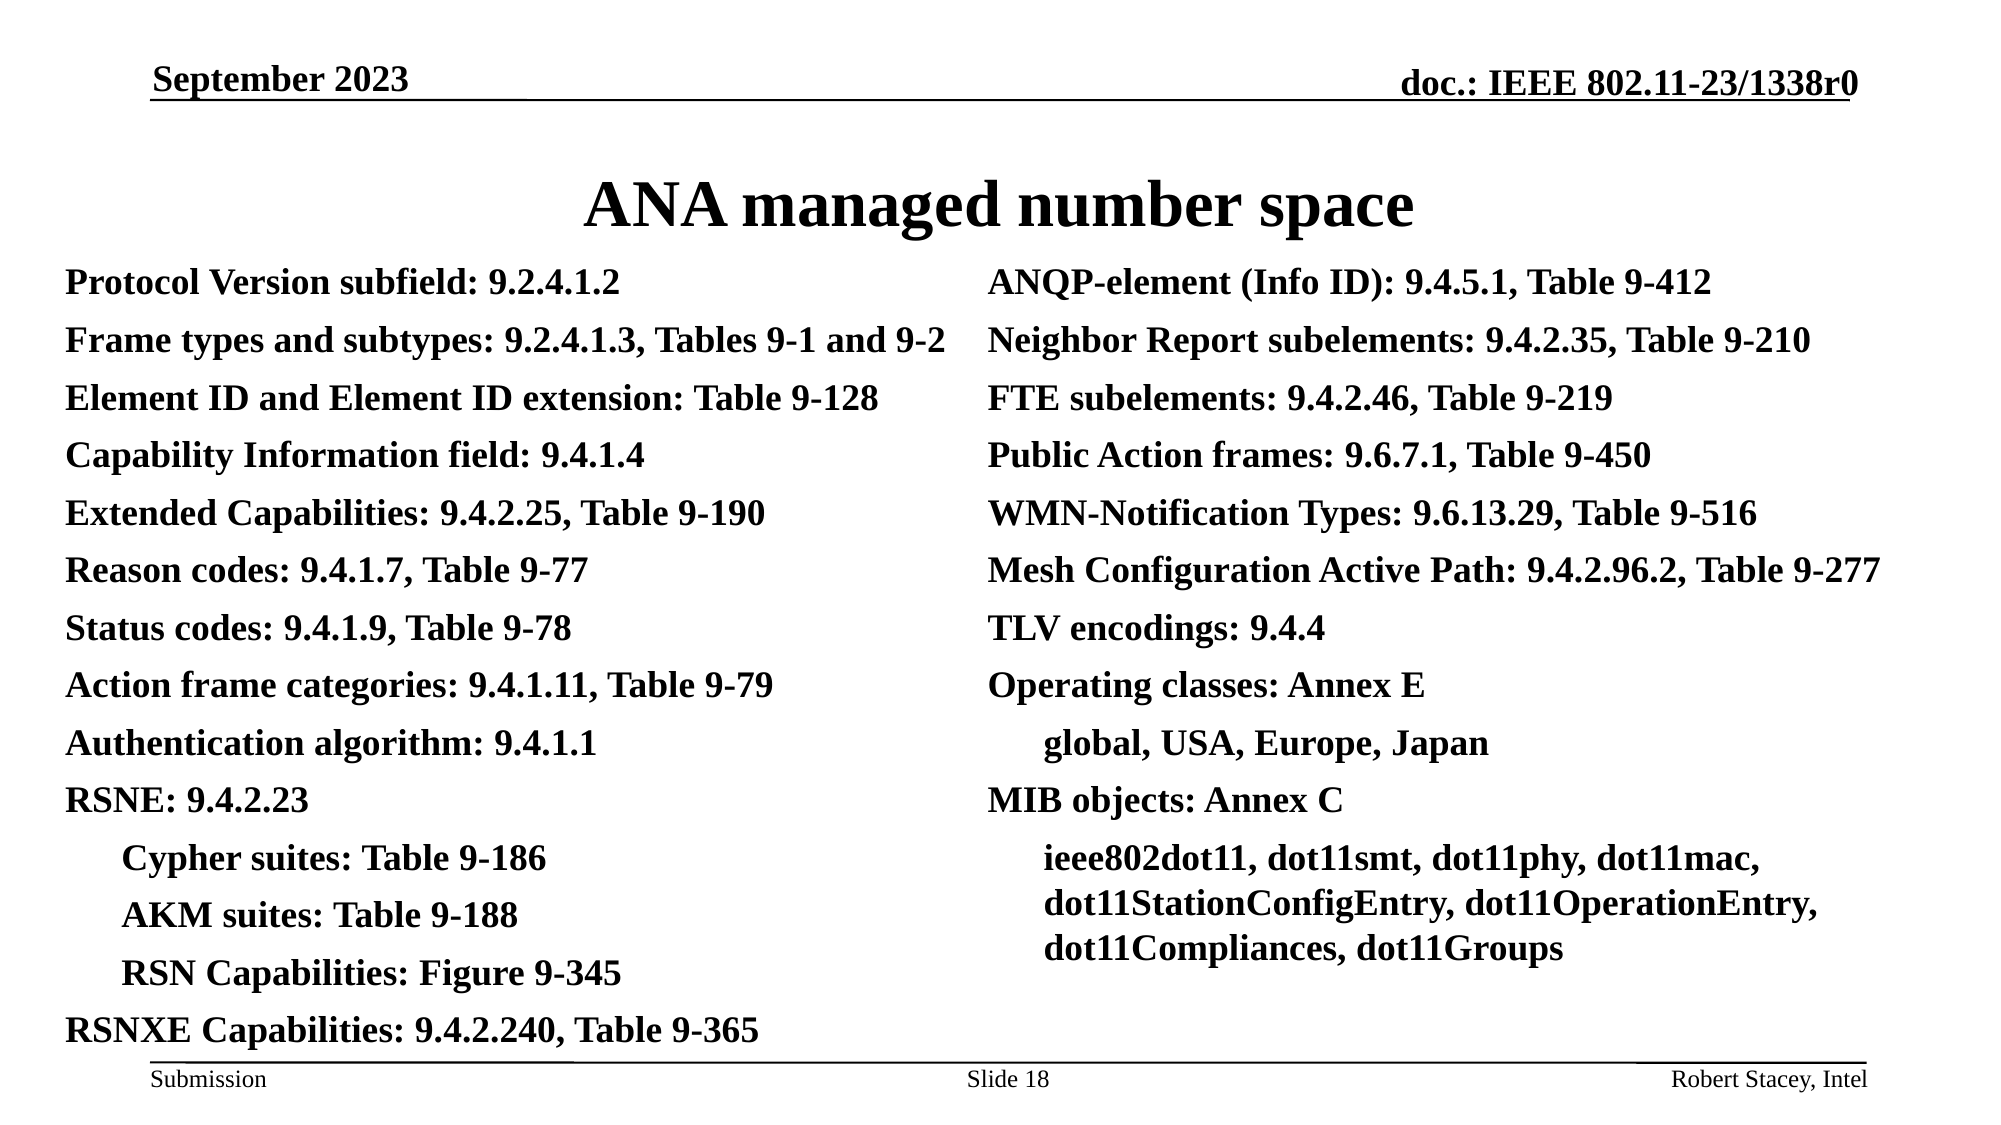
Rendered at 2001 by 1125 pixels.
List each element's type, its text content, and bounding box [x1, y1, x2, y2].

list Protocol Version subfield: 9.2.4.1.2 Frame types and subtypes: 9.2.4.1.3, Tables 9-1 and 9-2 Element ID and Element ID extension: Table 9-128 Capability Information field: 9.4.1.4 Extended Capabilities: 9.4.2.25, Table 9-190 Reason codes: 9.4.1.7, Table 9-77 Status codes: 9.4.1.9, Table 9-78 Action frame categories: 9.4.1.11, Table 9-79 Authentication algorithm: 9.4.1.1 RSNE: 9.4.2.23 Cypher suites: Table 9-186 AKM suites: Table 9-188 RSN Capabilities: Figure 9-345 RSNXE Capabilities: 9.4.2.240, Table 9-365 ANQP-element (Info ID): 9.4.5.1, Table 9-412 Neighbor Report subelements: 9.4.2.35, Table 9-210 FTE subelements: 9.4.2.46, Table 9-219 Public Action frames: 9.6.7.1, Table 9-450 WMN-Notification Types: 9.6.13.29, Table 9-516 Mesh Configuration Active Path: 9.4.2.96.2, Table 9-277 TLV encodings: 9.4.4 Operating classes: Annex E global, USA, Europe, Japan MIB objects: Annex C ieee802dot11, dot11smt, dot11phy, dot11mac, dot11StationConfigEntry, dot11OperationEntry, dot11Compliances, dot11Groups [49, 249, 1926, 1101]
footer Robert Stacey, Intel [1171, 1061, 1869, 1093]
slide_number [152, 54, 563, 100]
slide_number Slide 18 [950, 1061, 1067, 1123]
title ANA managed number space [149, 112, 1850, 249]
